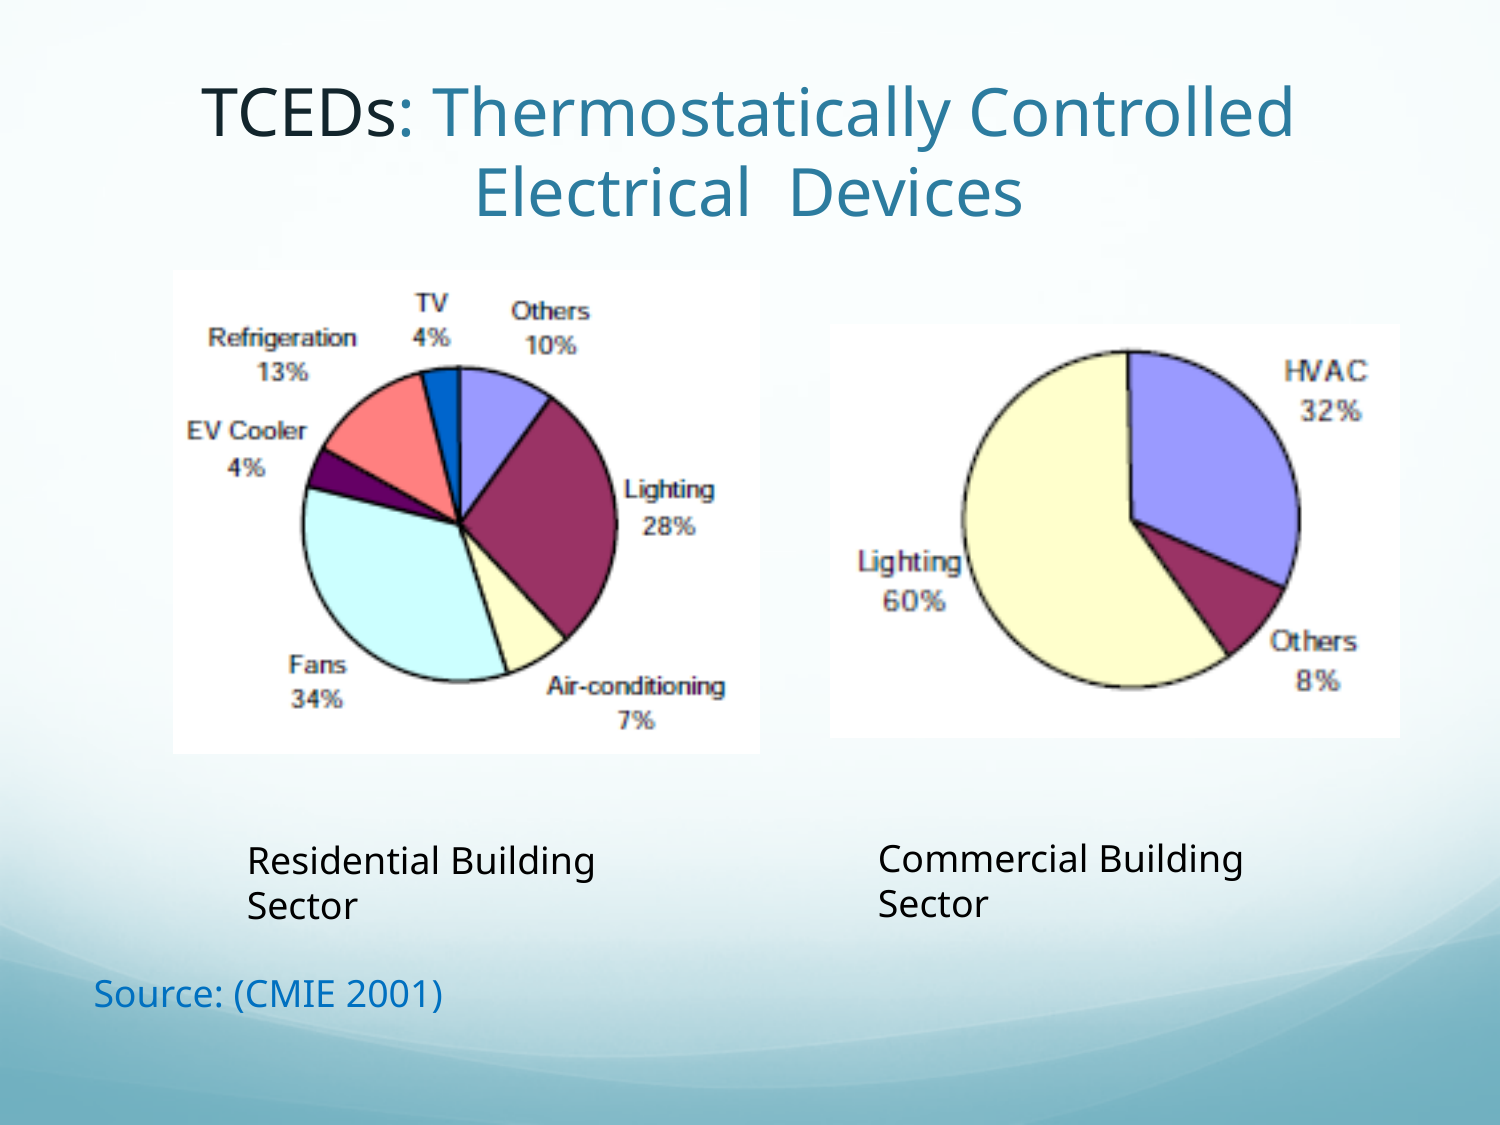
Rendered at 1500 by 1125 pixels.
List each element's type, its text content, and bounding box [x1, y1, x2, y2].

text_box Source: (CMIE 2001) [78, 962, 471, 1023]
title TCEDs: Thermostatically Controlled Electrical Devices [90, 17, 1410, 237]
picture [829, 324, 1400, 739]
text_box Commercial Building Sector [863, 828, 1366, 933]
picture [172, 269, 760, 754]
text_box Residential Building Sector [232, 829, 711, 935]
